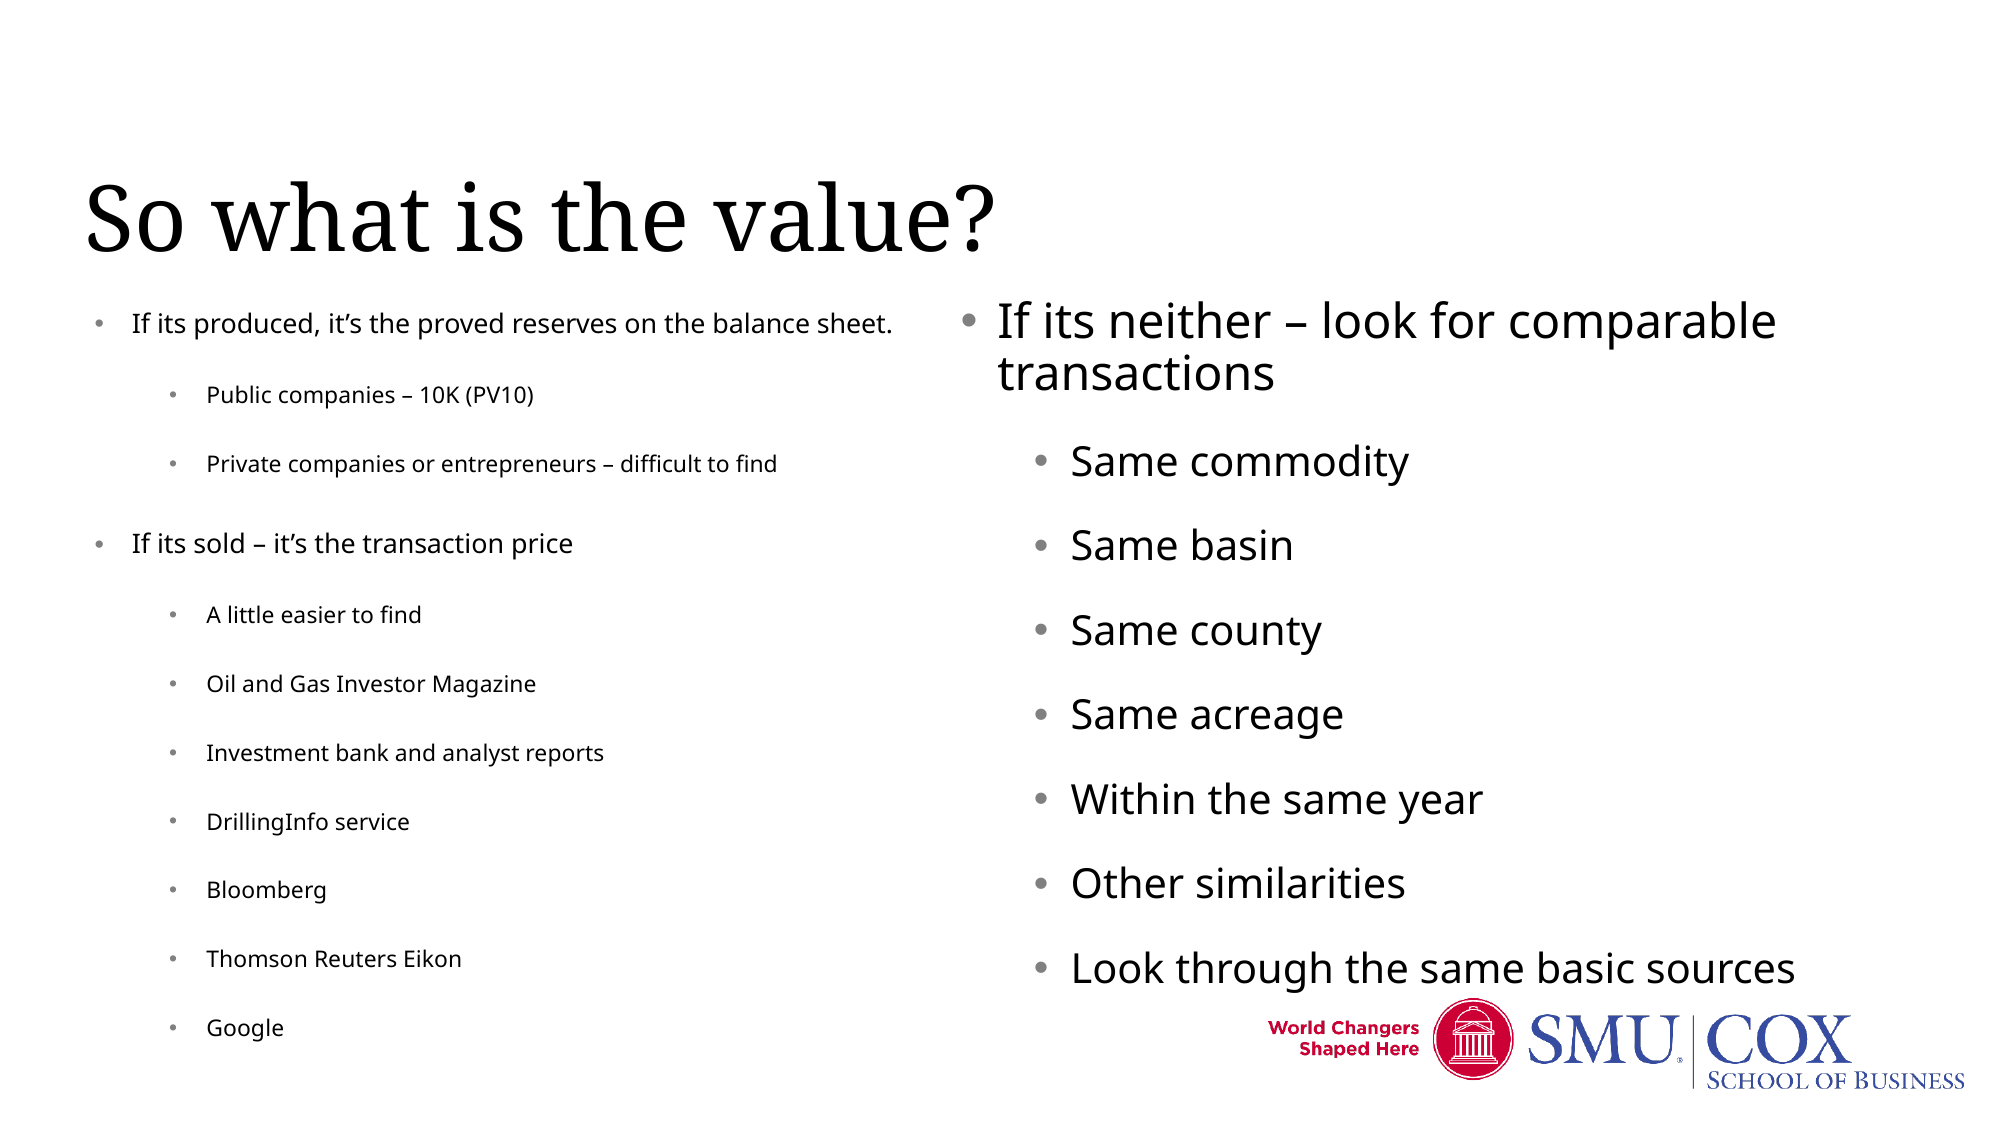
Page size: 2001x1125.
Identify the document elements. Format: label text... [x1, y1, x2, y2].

picture [1268, 998, 1964, 1089]
list If its produced, it’s the proved reserves on the balance sheet. Public companies – 10K (PV10) Private companies or entrepreneurs – difficult to find If its sold – it’s the transaction price A little easier to find Oil and Gas Investor Magazine Investment bank and analyst reports DrillingInfo service Bloomberg Thomson Reuters Eikon Google [79, 303, 956, 1049]
text_box If its neither – look for comparable transactions Same commodity Same basin Same county Same acreage Within the same year Other similarities Look through the same basic sources [945, 289, 1822, 1035]
title So what is the value? [69, 59, 1941, 278]
